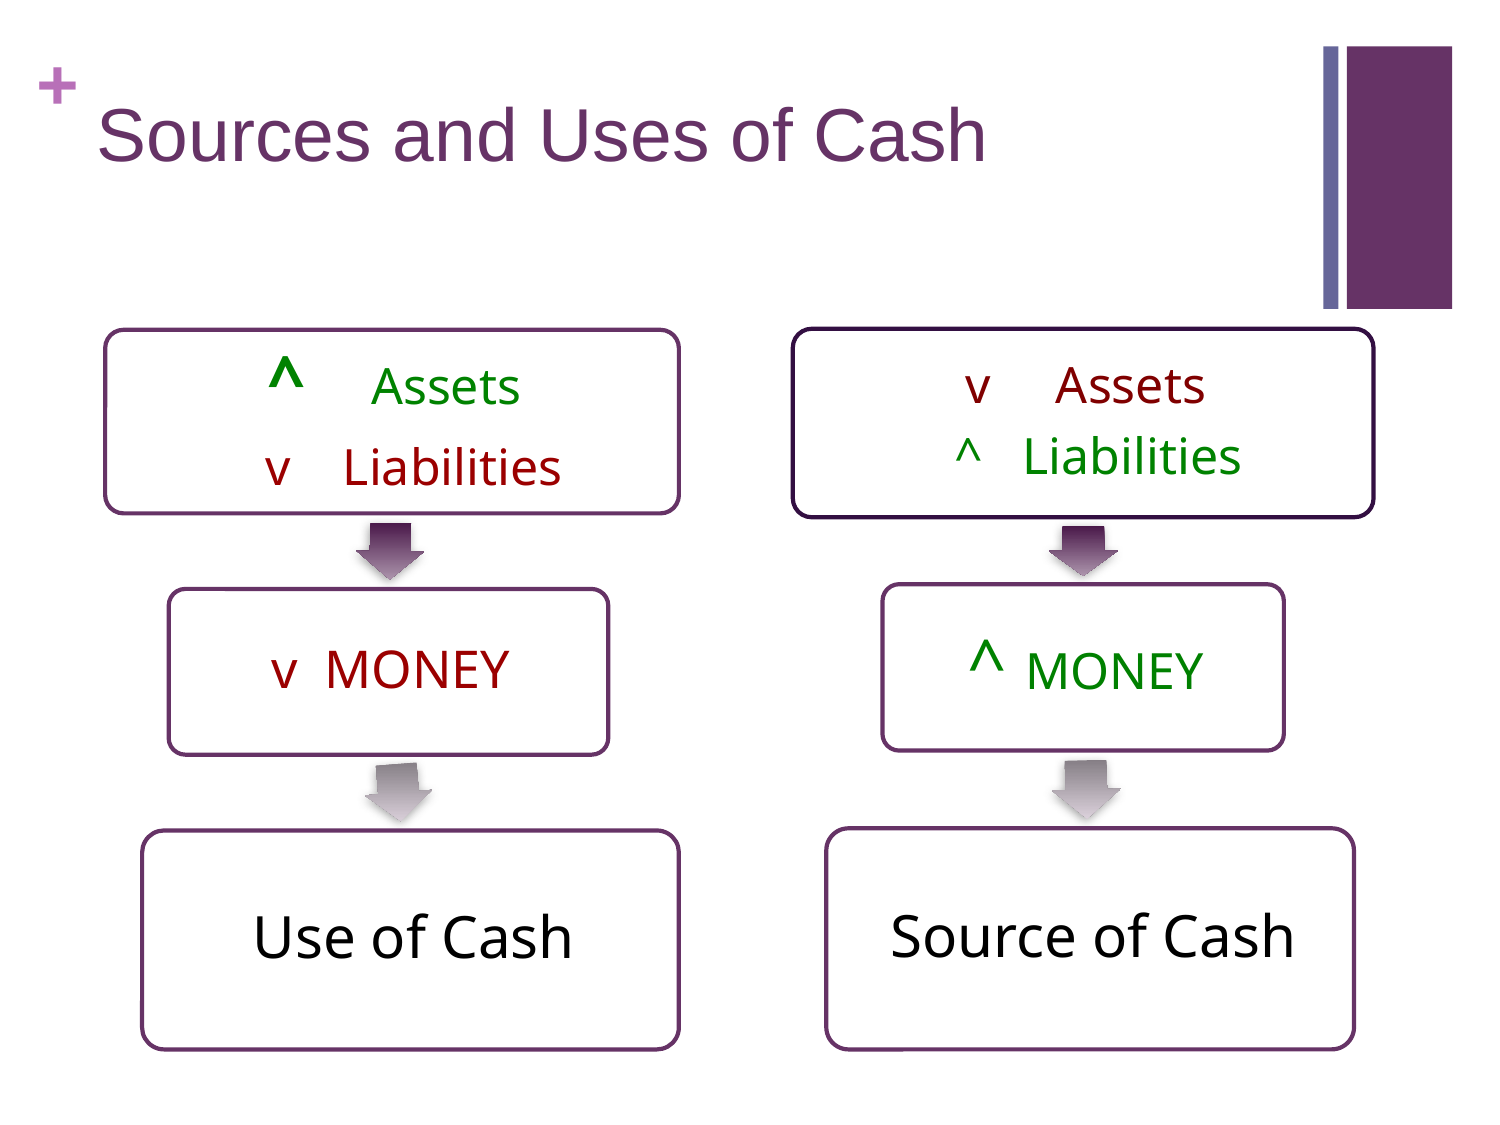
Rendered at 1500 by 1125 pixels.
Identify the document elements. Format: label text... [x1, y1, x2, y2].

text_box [750, 329, 1438, 1061]
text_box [792, 317, 1375, 1050]
title Sources and Uses of Cash [81, 79, 1322, 263]
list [97, 329, 680, 1050]
